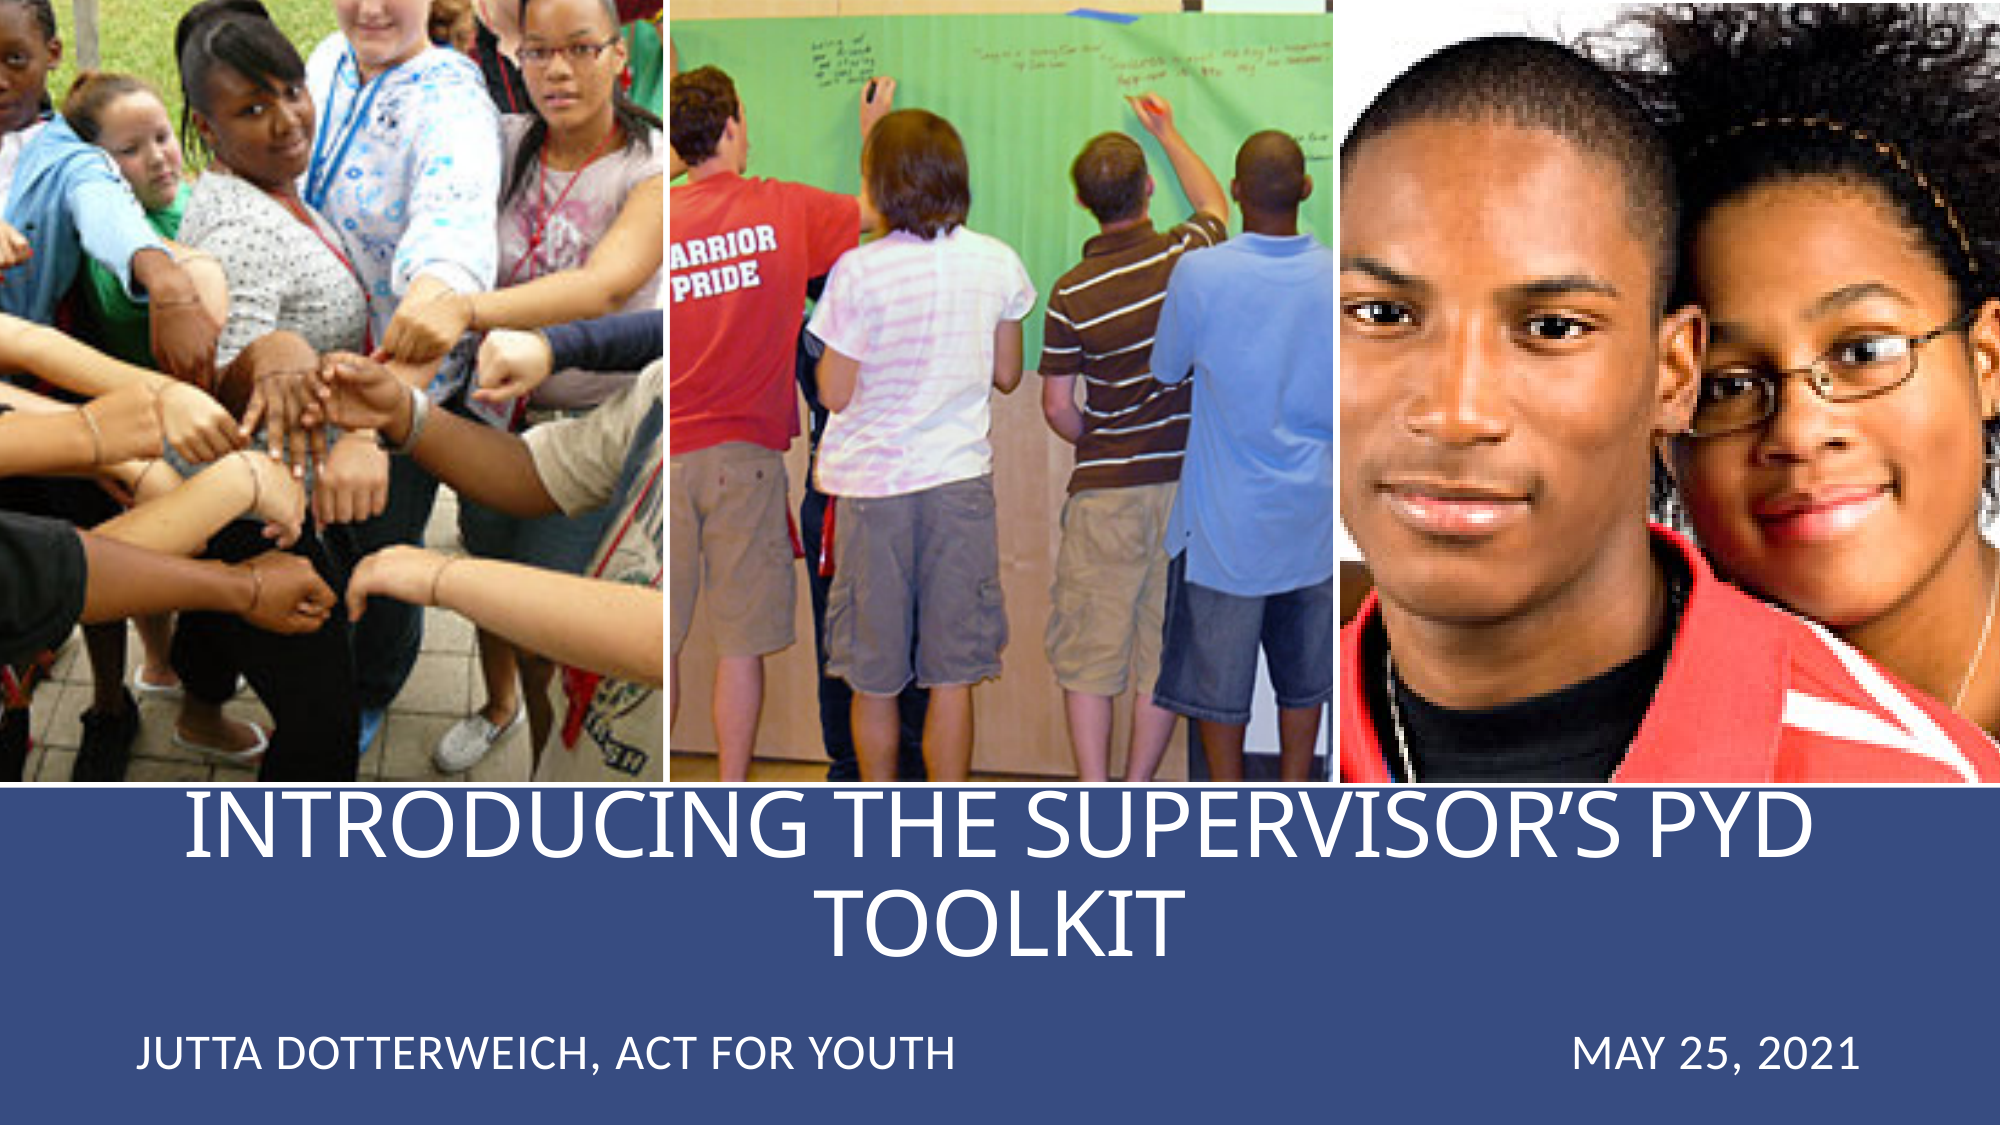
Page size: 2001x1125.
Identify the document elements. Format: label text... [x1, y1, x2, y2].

title Introducing the supervisor’s pyd toolkit [87, 834, 1913, 985]
subtitle Jutta Dotterweich, ACT for youth May 25, 2021 [87, 1019, 1913, 1113]
picture [669, 0, 1333, 783]
picture [0, 0, 664, 783]
picture [1339, 3, 2000, 783]
